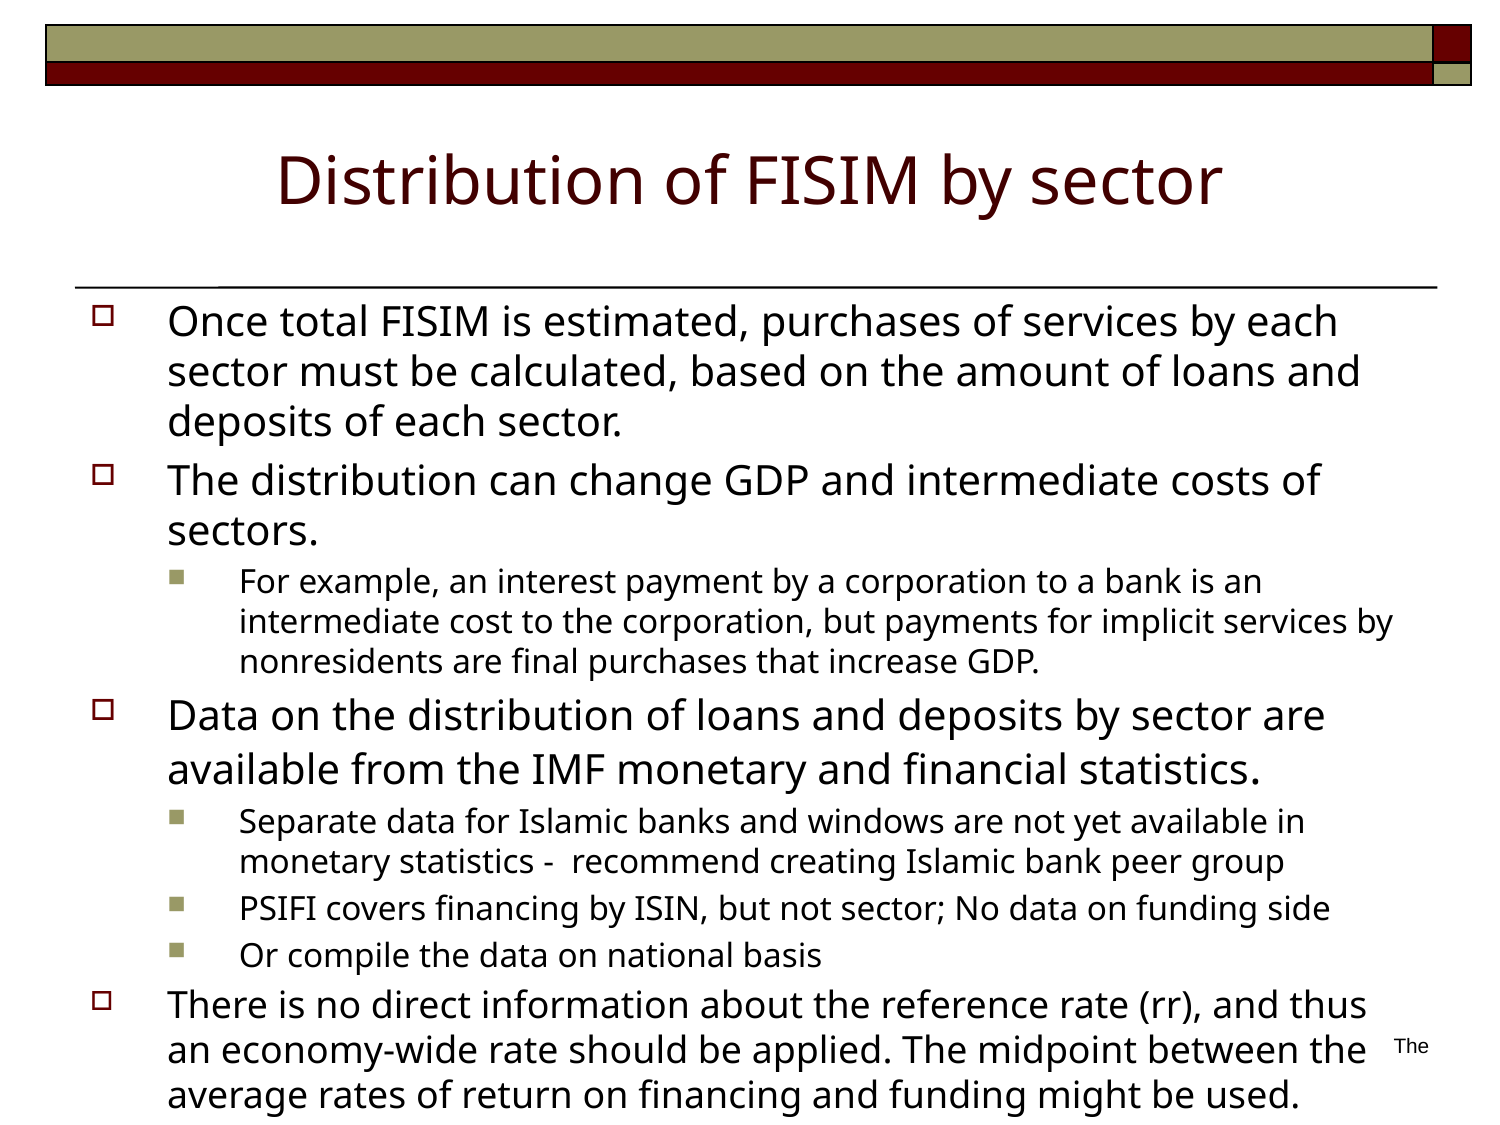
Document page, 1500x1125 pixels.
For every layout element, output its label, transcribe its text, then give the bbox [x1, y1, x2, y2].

slide_number The [1137, 1024, 1451, 1101]
title Distribution of FISIM by sector [74, 87, 1426, 226]
list Once total FISIM is estimated, purchases of services by each sector must be calculated, based on the amount of loans and deposits of each sector. The distribution can change GDP and intermediate costs of sectors. For example, an interest payment by a corporation to a bank is an intermediate cost to the corporation, but payments for implicit services by nonresidents are final purchases that increase GDP. Data on the distribution of loans and deposits by sector are available from the IMF monetary and financial statistics. Separate data for Islamic banks and windows are not yet available in monetary statistics - recommend creating Islamic bank peer group PSIFI covers financing by ISIN, but not sector; No data on funding side Or compile the data on national basis There is no direct information about the reference rate (rr), and thus an economy-wide rate should be applied. The midpoint between the average rates of return on financing and funding might be used. [74, 287, 1426, 1006]
